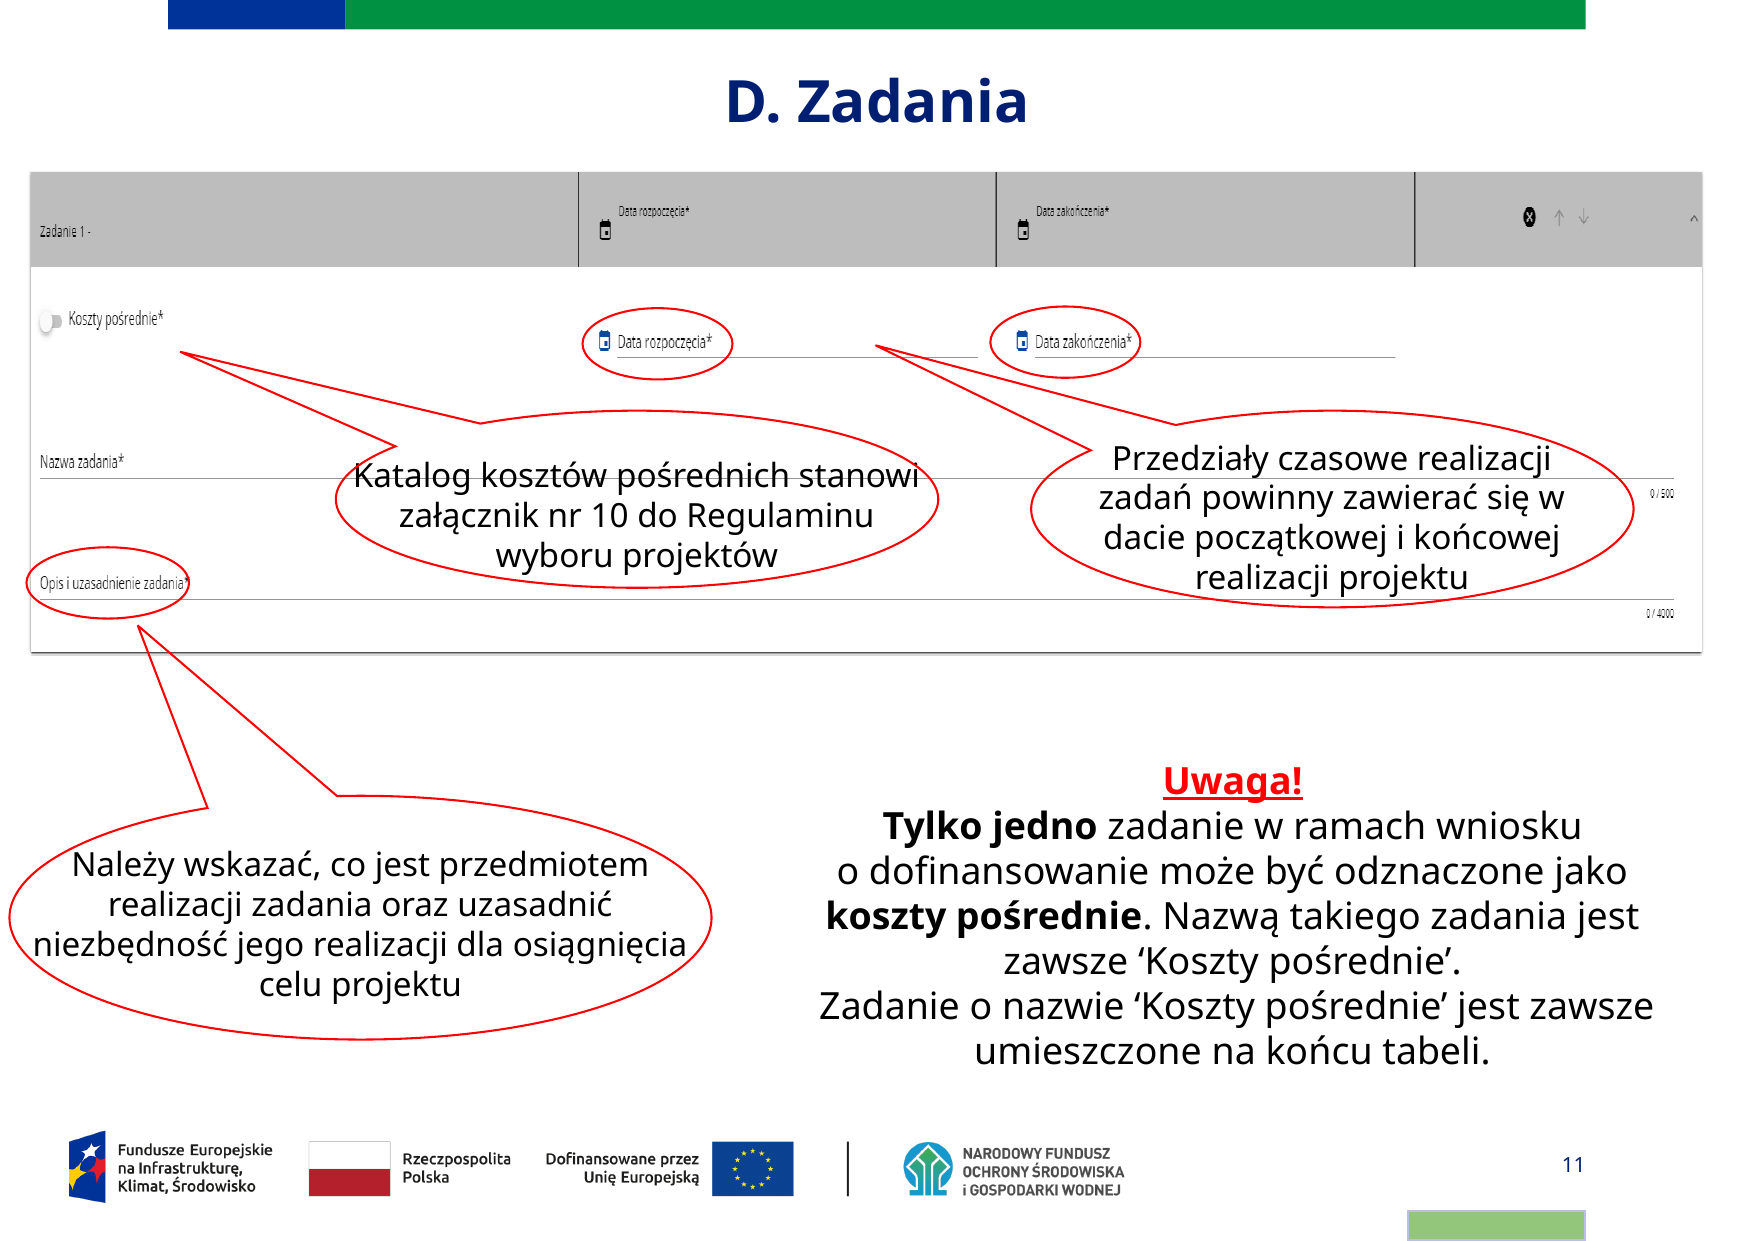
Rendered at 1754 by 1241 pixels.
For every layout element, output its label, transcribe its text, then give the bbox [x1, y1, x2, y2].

text_box [131, 1011, 591, 1041]
text_box [99, 656, 622, 835]
text_box Należy wskazać, co jest przedmiotem realizacji zadania oraz uzasadnić niezbędność jego realizacji dla osiągnięcia celu projektu [9, 835, 712, 1011]
slide_number 11 [1408, 1151, 1586, 1181]
title D. Zadania [168, 59, 1586, 171]
text_box Uwaga! Tylko jedno zadanie w ramach wniosku o dofinansowanie może być odznaczone jako koszty pośrednie. Nazwą takiego zadania jest zawsze ‘Koszty pośrednie’. Zadanie o nazwie ‘Koszty pośrednie’ jest zawsze umieszczone na końcu tabeli. [794, 727, 1671, 1080]
picture [49, 1112, 1143, 1221]
picture [26, 171, 1705, 656]
